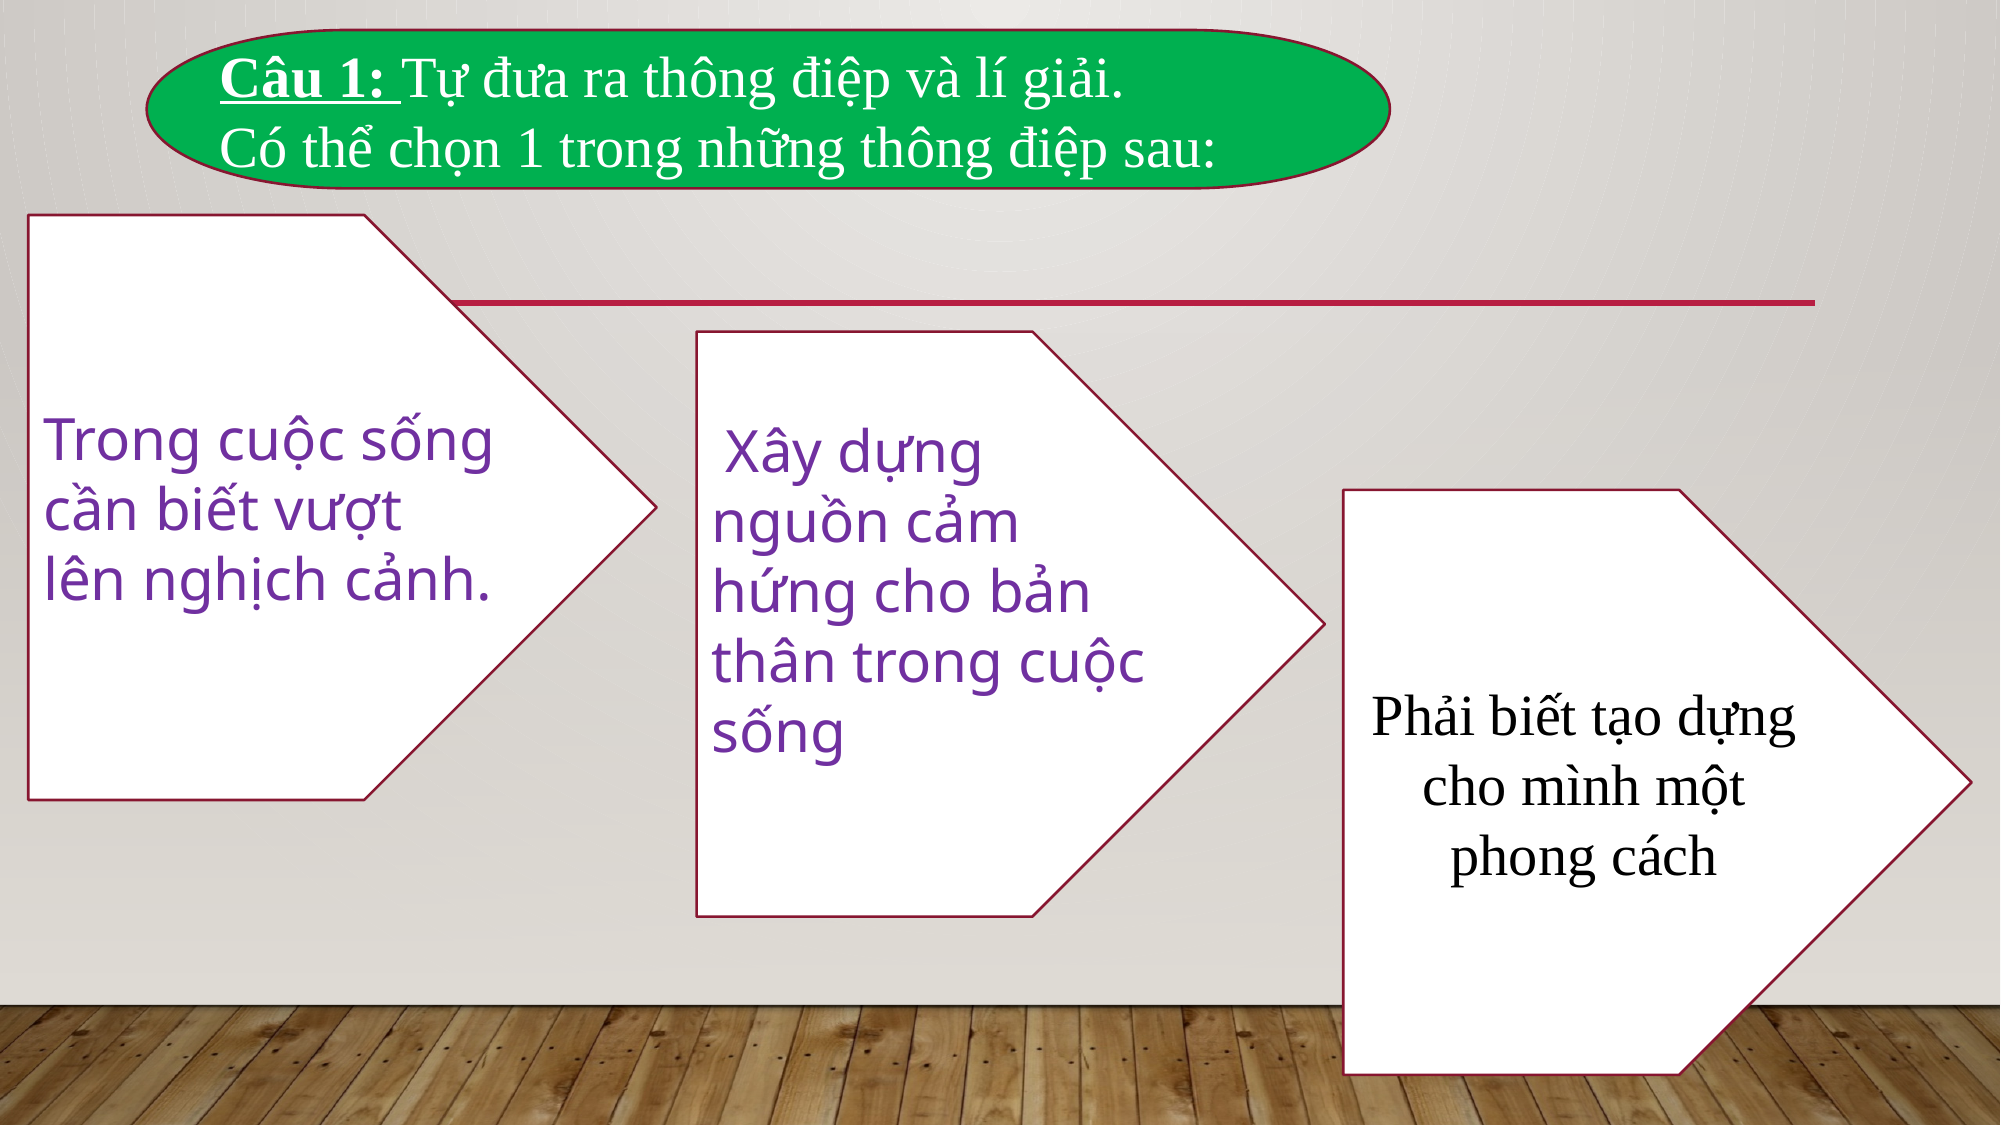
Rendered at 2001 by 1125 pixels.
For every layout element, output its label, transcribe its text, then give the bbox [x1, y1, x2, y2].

text_box Phải biết tạo dựng cho mình một phong cách [1341, 488, 1973, 1077]
picture [0, 1005, 2000, 1125]
text_box Trong cuộc sống cần biết vượt lên nghịch cảnh. [26, 213, 658, 802]
text_box Câu 1: Tự đưa ra thông điệp và lí giải. Có thể chọn 1 trong những thông điệp sau: [145, 28, 1392, 190]
text_box Xây dựng nguồn cảm hứng cho bản thân trong cuộc sống [695, 330, 1326, 918]
